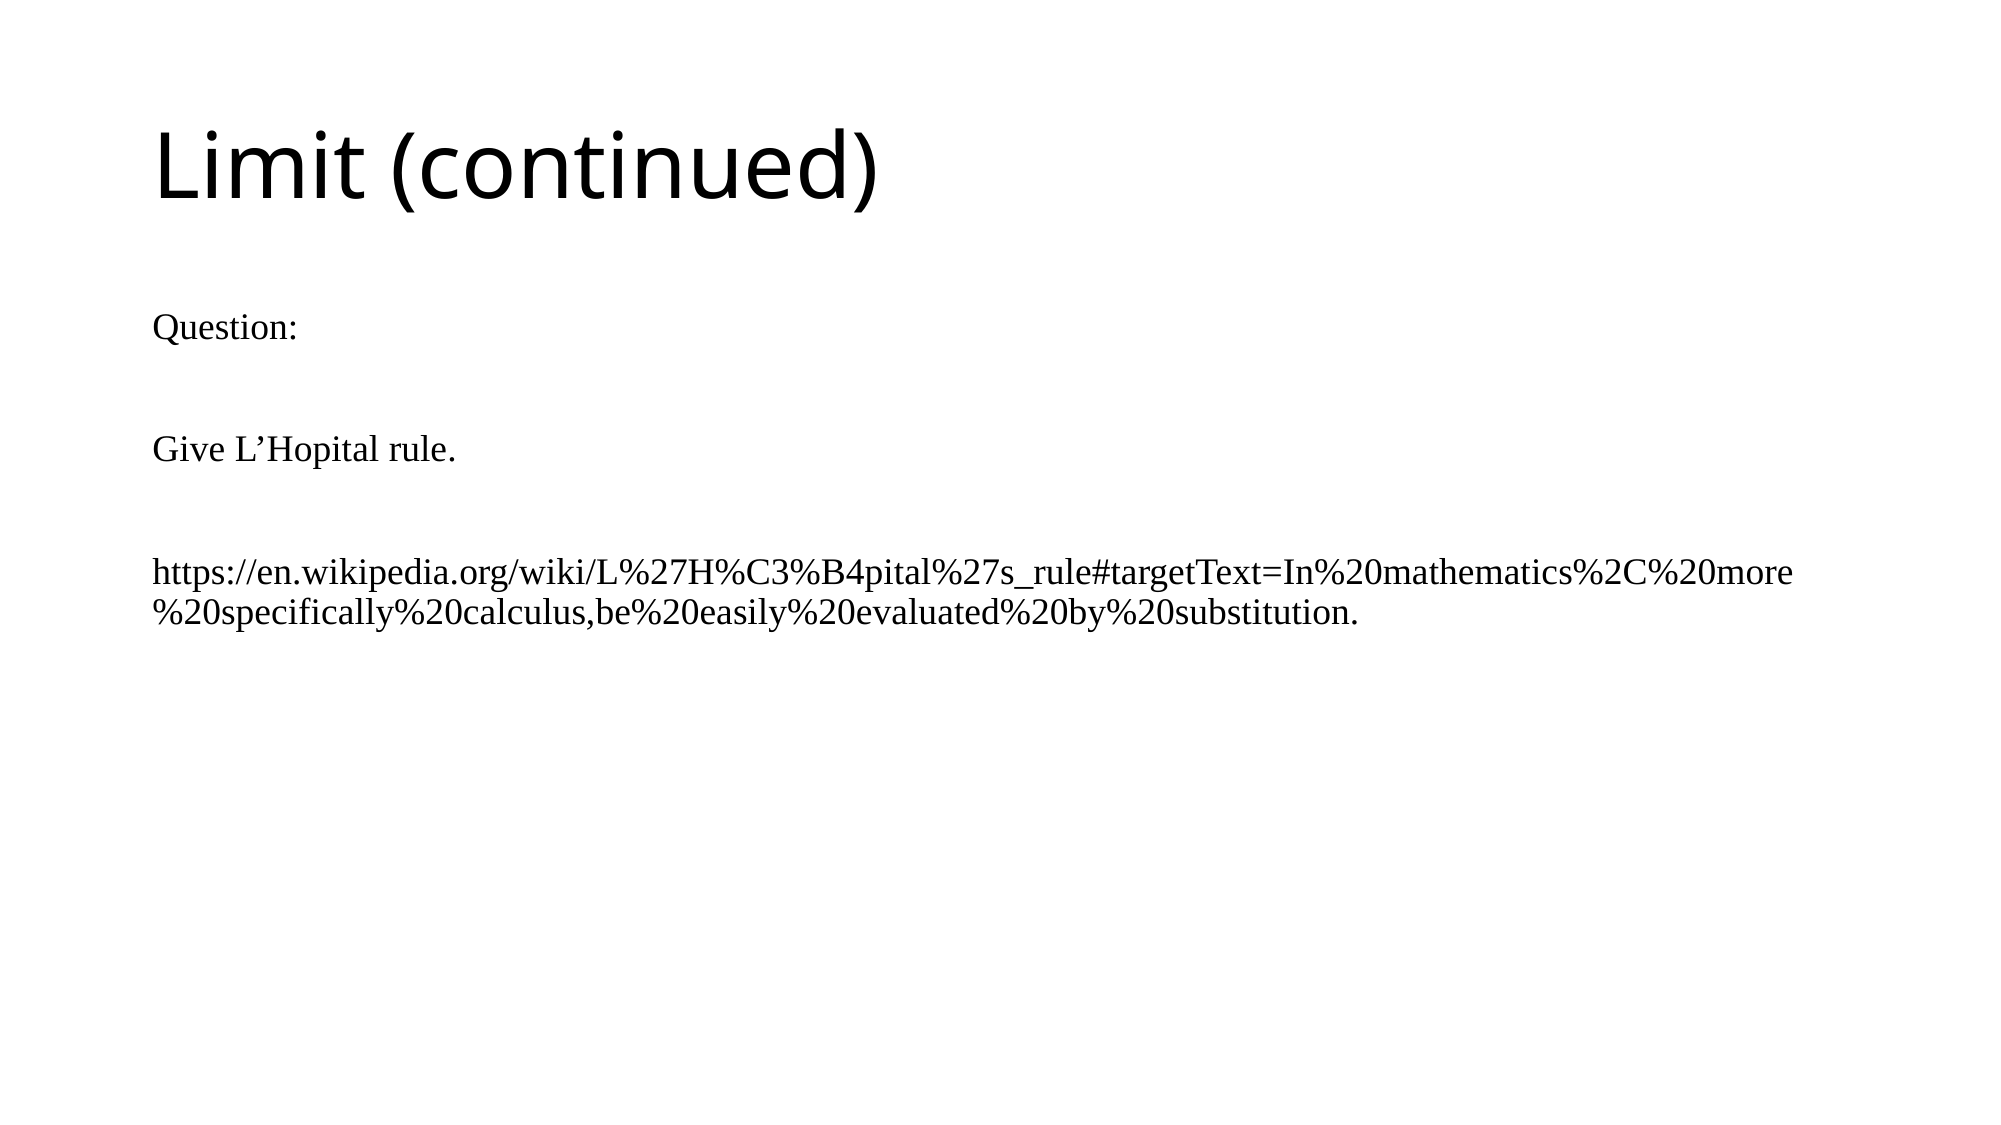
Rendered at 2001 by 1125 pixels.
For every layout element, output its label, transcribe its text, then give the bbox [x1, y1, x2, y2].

list Question: Give L’Hopital rule. https://en.wikipedia.org/wiki/L%27H%C3%B4pital%27s_rule#targetText=In%20mathematics%2C%20more%20specifically%20calculus,be%20easily%20evaluated%20by%20substitution. [137, 299, 1863, 1014]
title Limit (continued) [137, 59, 1863, 278]
